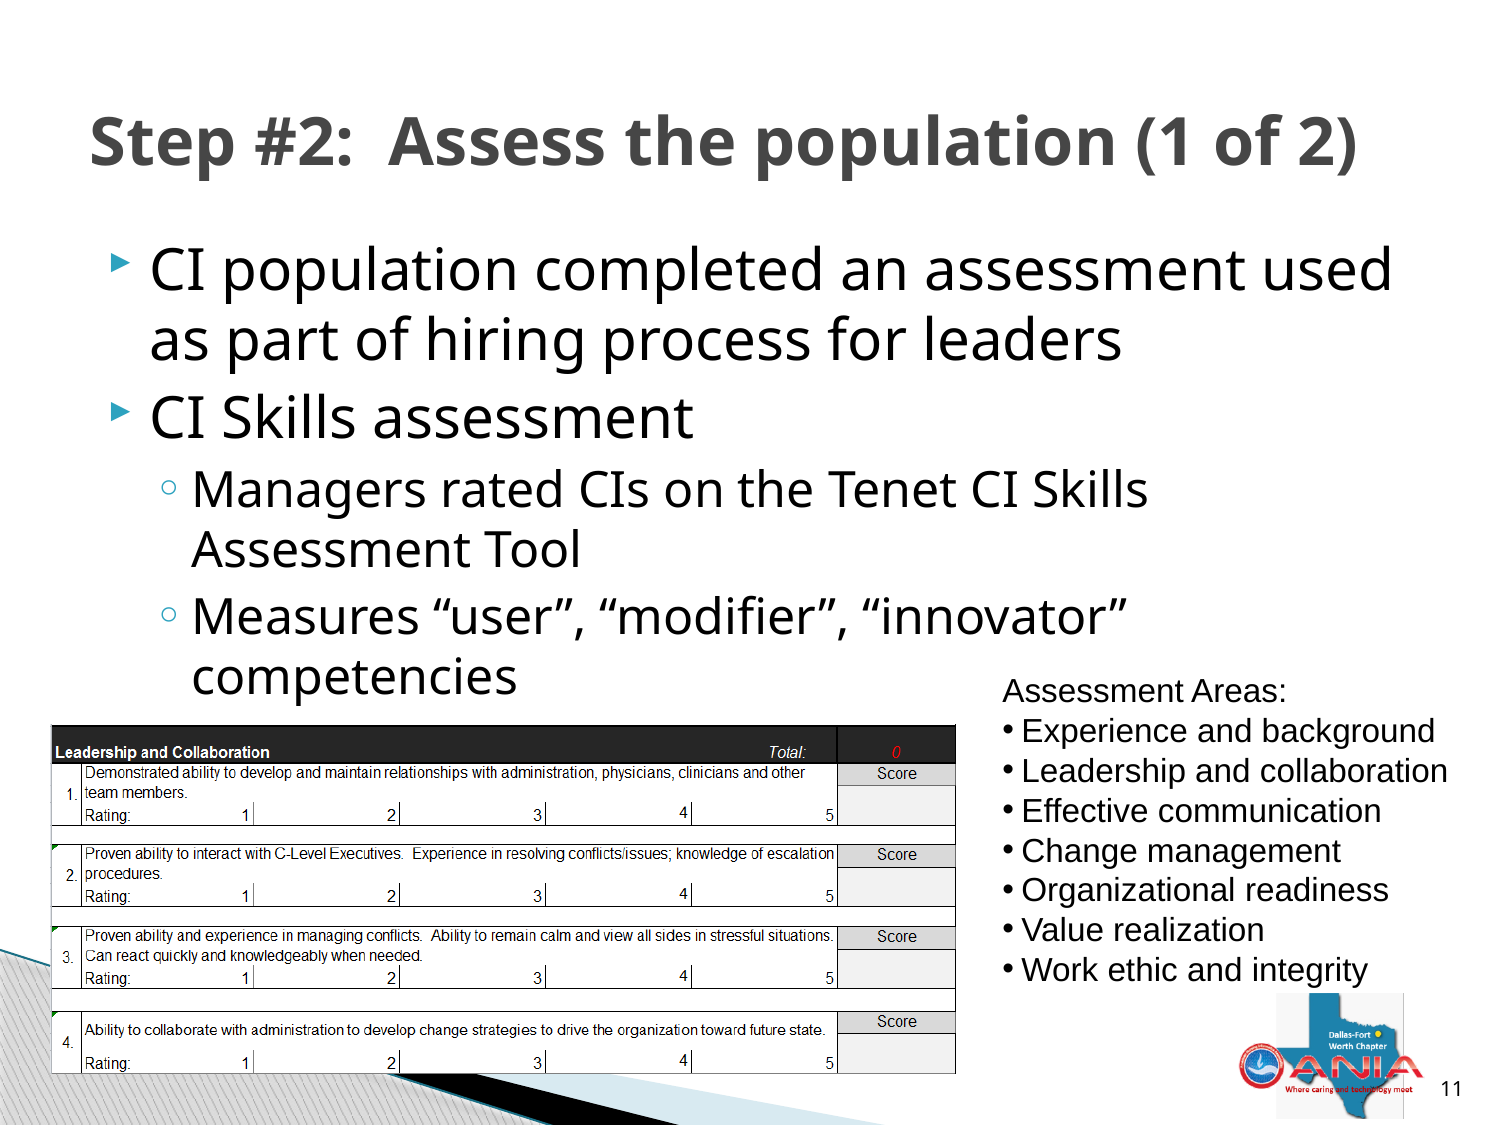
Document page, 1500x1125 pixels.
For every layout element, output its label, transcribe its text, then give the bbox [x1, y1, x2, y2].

slide_number 11 [1418, 1051, 1479, 1112]
text_box Assessment Areas: Experience and background Leadership and collaboration Effective communication Change management Organizational readiness Value realization Work ethic and integrity [987, 661, 1475, 996]
picture [49, 724, 957, 1074]
picture [1238, 996, 1425, 1119]
title Step #2: Assess the population (1 of 2) [75, 45, 1425, 233]
list CI population completed an assessment used as part of hiring process for leaders CI Skills assessment Managers rated CIs on the Tenet CI Skills Assessment Tool Measures “user”, “modifier”, “innovator” competencies [75, 233, 1425, 968]
